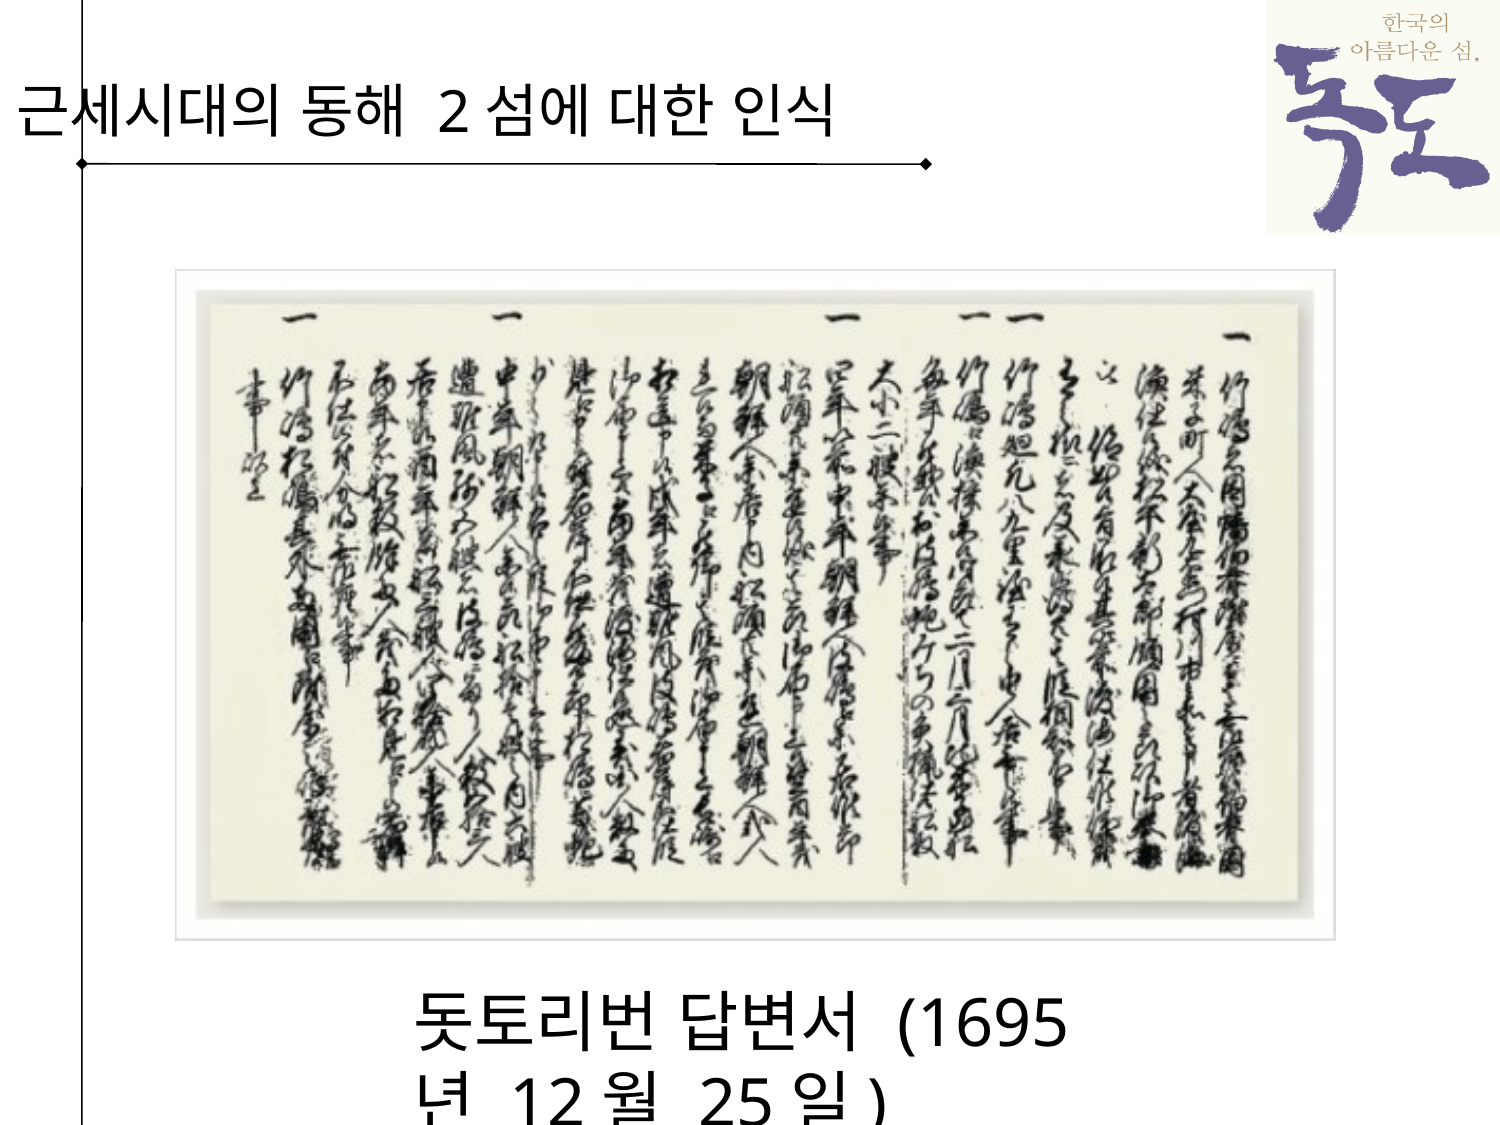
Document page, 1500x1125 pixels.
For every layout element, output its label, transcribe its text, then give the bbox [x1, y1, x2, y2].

text_box 돗토리번 답변서 (1695년 12월 25일) [398, 972, 1114, 1125]
picture [175, 269, 1337, 941]
text_box 근세시대의 동해 2섬에 대한 인식 [1, 66, 853, 152]
text_box [1264, 0, 1500, 236]
